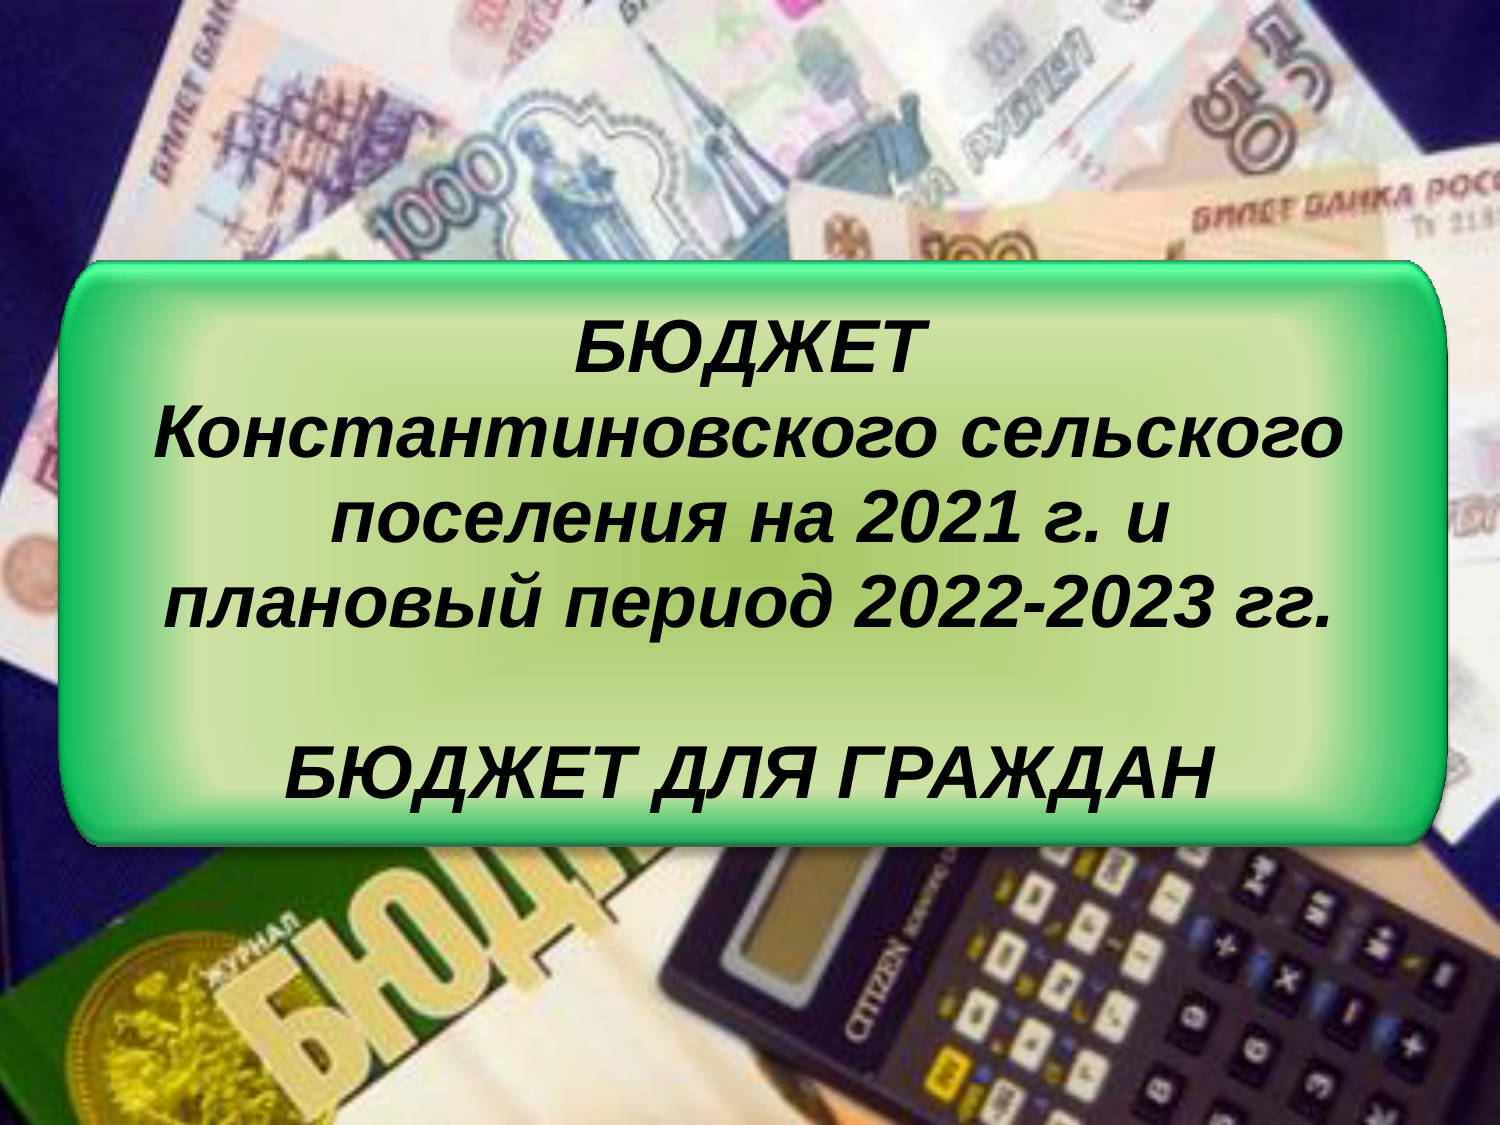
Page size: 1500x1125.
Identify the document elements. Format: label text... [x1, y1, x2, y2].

text_box [50, 252, 1450, 872]
text_box БЮДЖЕТ Константиновского сельского поселения на 2021 г. и плановый период 2022-2023 гг. БЮДЖЕТ ДЛЯ ГРАЖДАН [67, 302, 1432, 814]
text_box [0, 0, 1500, 1125]
